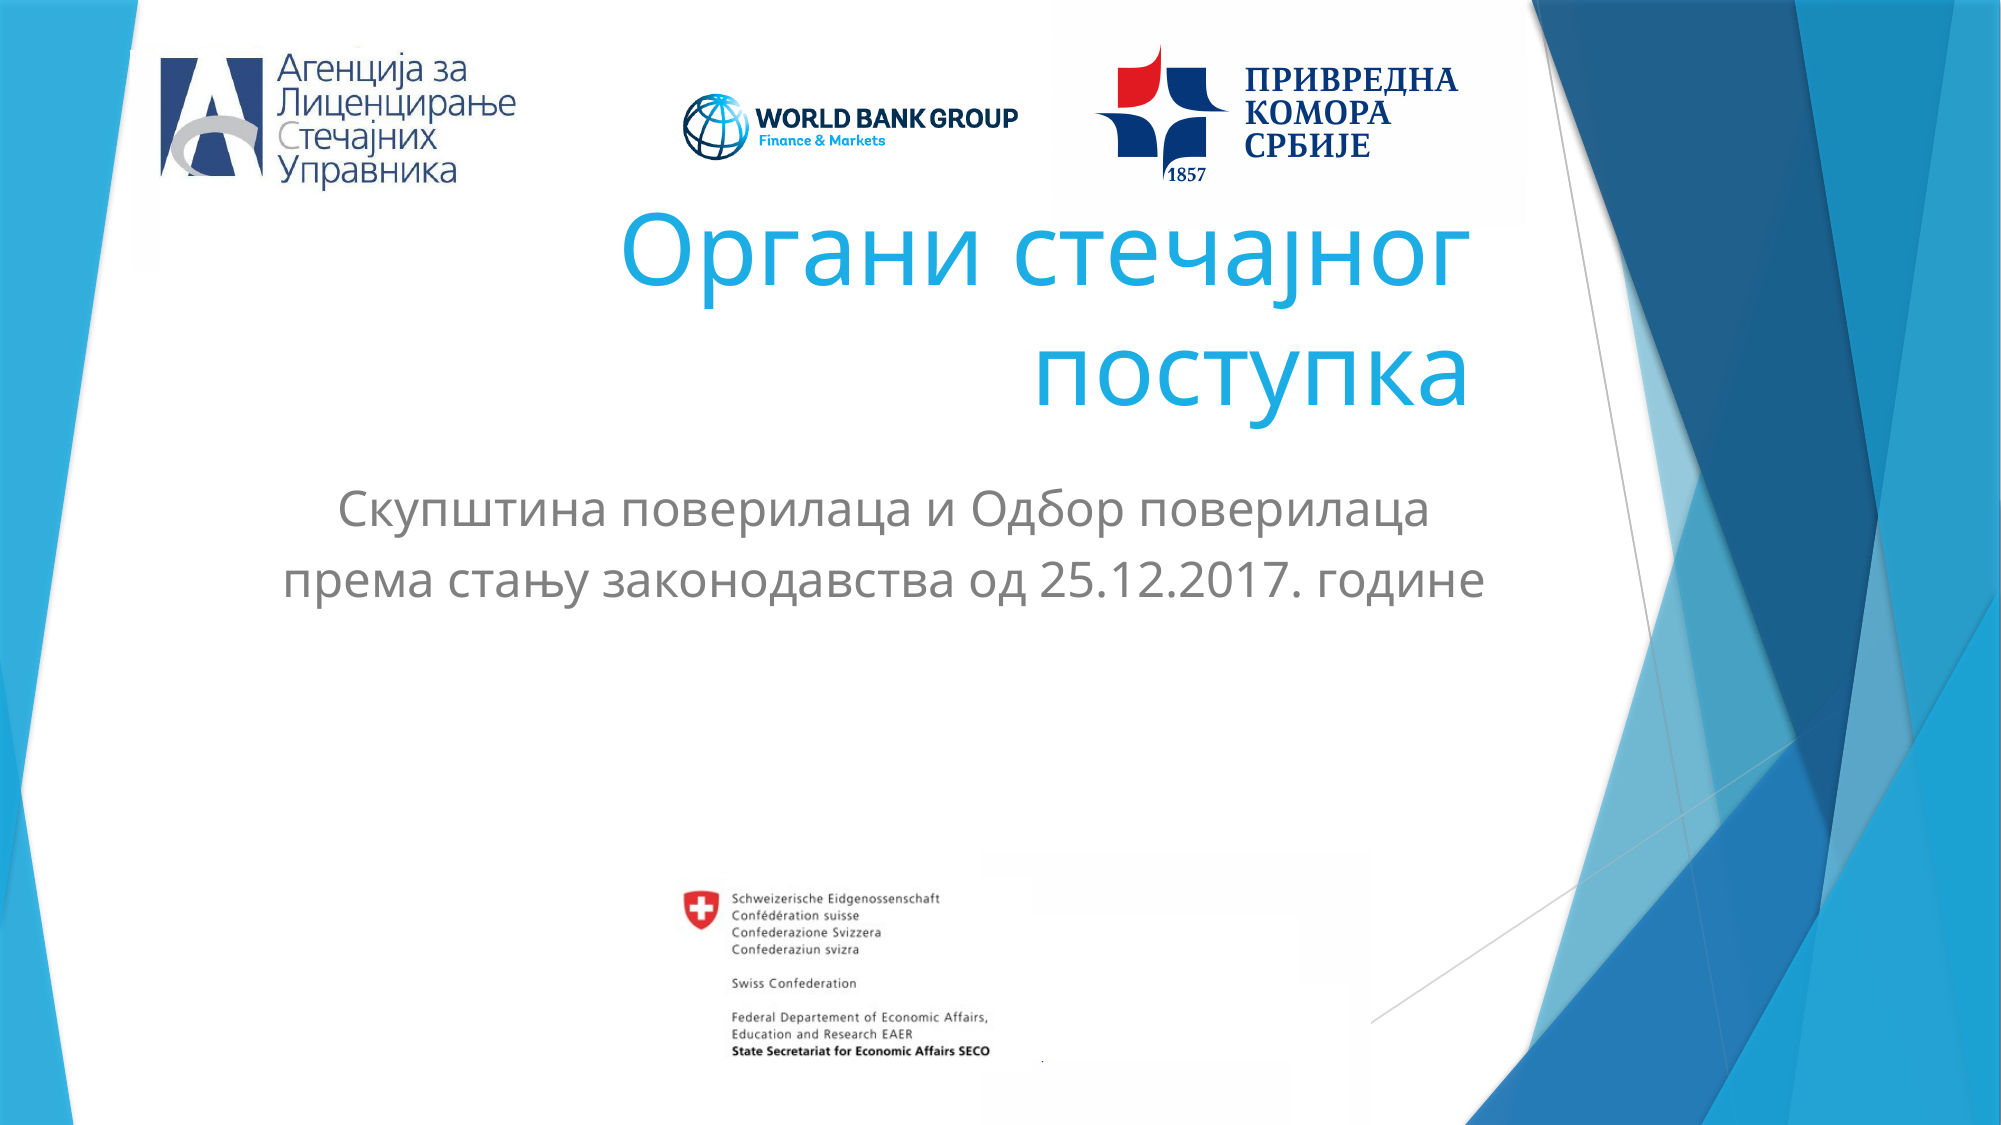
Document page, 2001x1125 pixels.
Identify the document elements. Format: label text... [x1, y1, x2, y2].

subtitle Скупштина поверилаца и Одбор поверилаца према стању законодавства од 25.12.2017. године [247, 469, 1522, 662]
picture [130, 44, 521, 271]
picture [1049, 0, 1528, 227]
title Органи стечајног поступка [213, 302, 1488, 433]
picture [280, 851, 1371, 1125]
picture [671, 35, 1040, 217]
